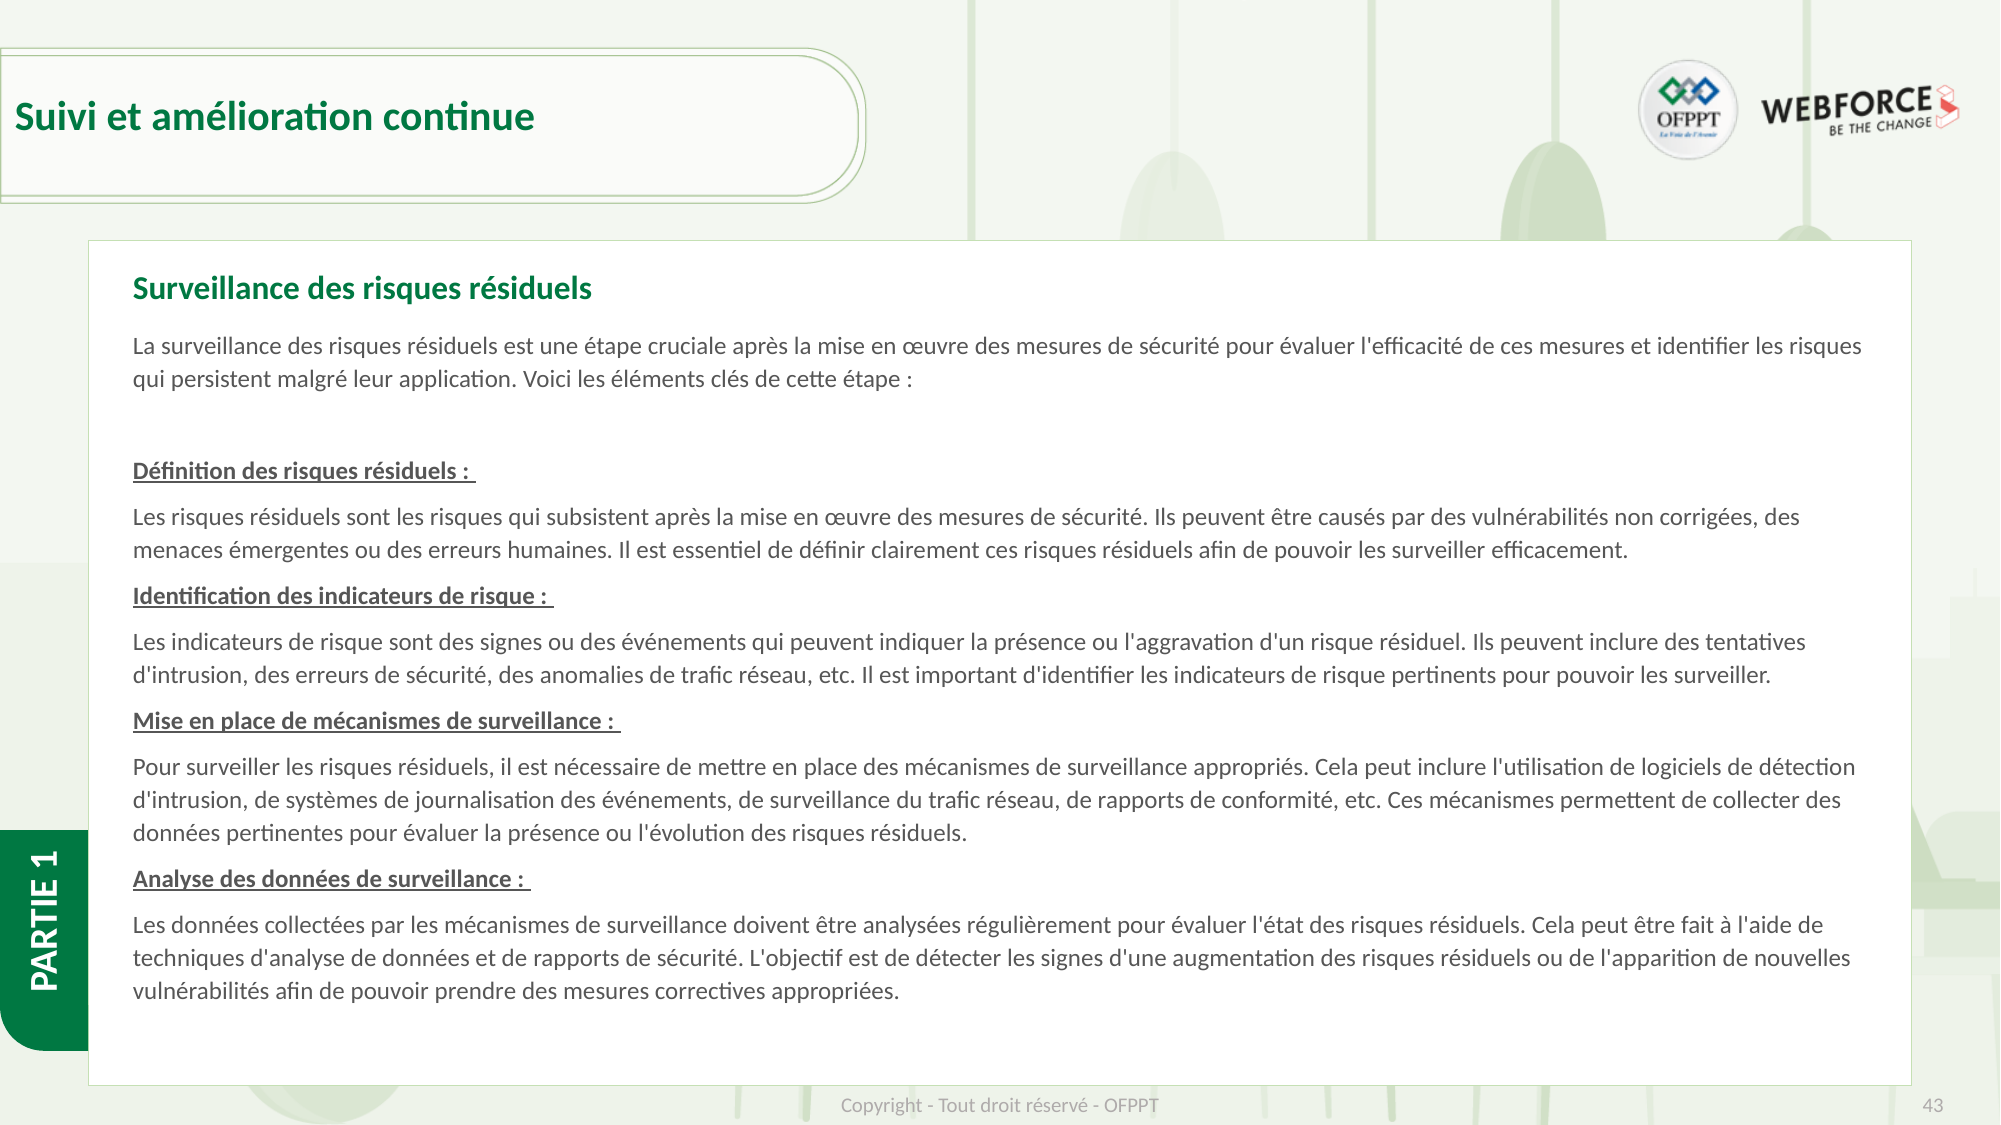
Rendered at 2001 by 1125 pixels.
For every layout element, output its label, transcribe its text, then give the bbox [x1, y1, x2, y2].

picture [1634, 56, 1743, 164]
picture [1754, 75, 1967, 145]
list Surveillance des risques résiduels [118, 265, 1881, 318]
list La surveillance des risques résiduels est une étape cruciale après la mise en œuvre des mesures de sécurité pour évaluer l'efficacité de ces mesures et identifier les risques qui persistent malgré leur application. Voici les éléments clés de cette étape : Définition des risques résiduels : Les risques résiduels sont les risques qui subsistent après la mise en œuvre des mesures de sécurité. Ils peuvent être causés par des vulnérabilités non corrigées, des menaces émergentes ou des erreurs humaines. Il est essentiel de définir clairement ces risques résiduels afin de pouvoir les surveiller efficacement. Identification des indicateurs de risque : Les indicateurs de risque sont des signes ou des événements qui peuvent indiquer la présence ou l'aggravation d'un risque résiduel. Ils peuvent inclure des tentatives d'intrusion, des erreurs de sécurité, des anomalies de trafic réseau, etc. Il est important d'identifier les indicateurs de risque pertinents pour pouvoir les surveiller. Mise en place de mécanismes de surveillance : Pour surveiller les risques résiduels, il est nécessaire de mettre en place des mécanismes de surveillance appropriés. Cela peut inclure l'utilisation de logiciels de détection d'intrusion, de systèmes de journalisation des événements, de surveillance du trafic réseau, de rapports de conformité, etc. Ces mécanismes permettent de collecter des données pertinentes pour évaluer la présence ou l'évolution des risques résiduels. Analyse des données de surveillance : Les données collectées par les mécanismes de surveillance doivent être analysées régulièrement pour évaluer l'état des risques résiduels. Cela peut être fait à l'aide de techniques d'analyse de données et de rapports de sécurité. L'objectif est de détecter les signes d'une augmentation des risques résiduels ou de l'apparition de nouvelles vulnérabilités afin de pouvoir prendre des mesures correctives appropriées. [118, 318, 1881, 1060]
title Suivi et amélioration continue [0, 83, 833, 152]
